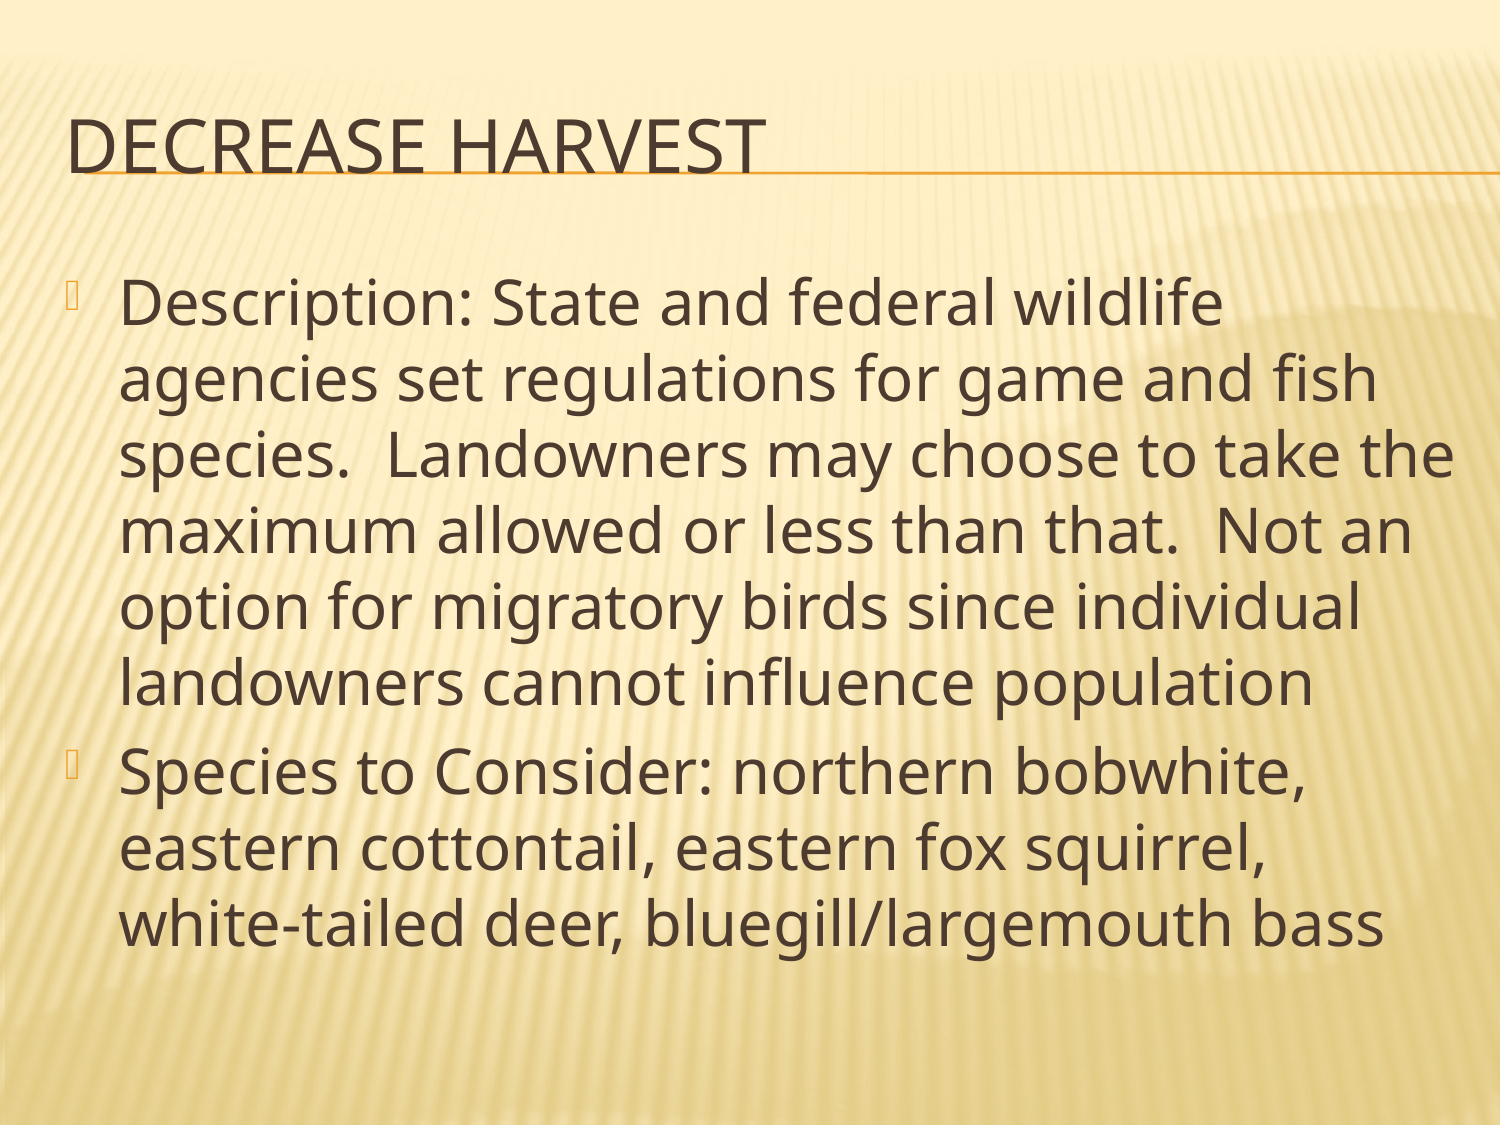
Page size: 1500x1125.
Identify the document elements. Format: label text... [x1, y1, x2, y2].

title Decrease harvest [50, 75, 1475, 213]
list Description: State and federal wildlife agencies set regulations for game and fish species. Landowners may choose to take the maximum allowed or less than that. Not an option for migratory birds since individual landowners cannot influence population Species to Consider: northern bobwhite, eastern cottontail, eastern fox squirrel, white-tailed deer, bluegill/largemouth bass [50, 254, 1475, 998]
